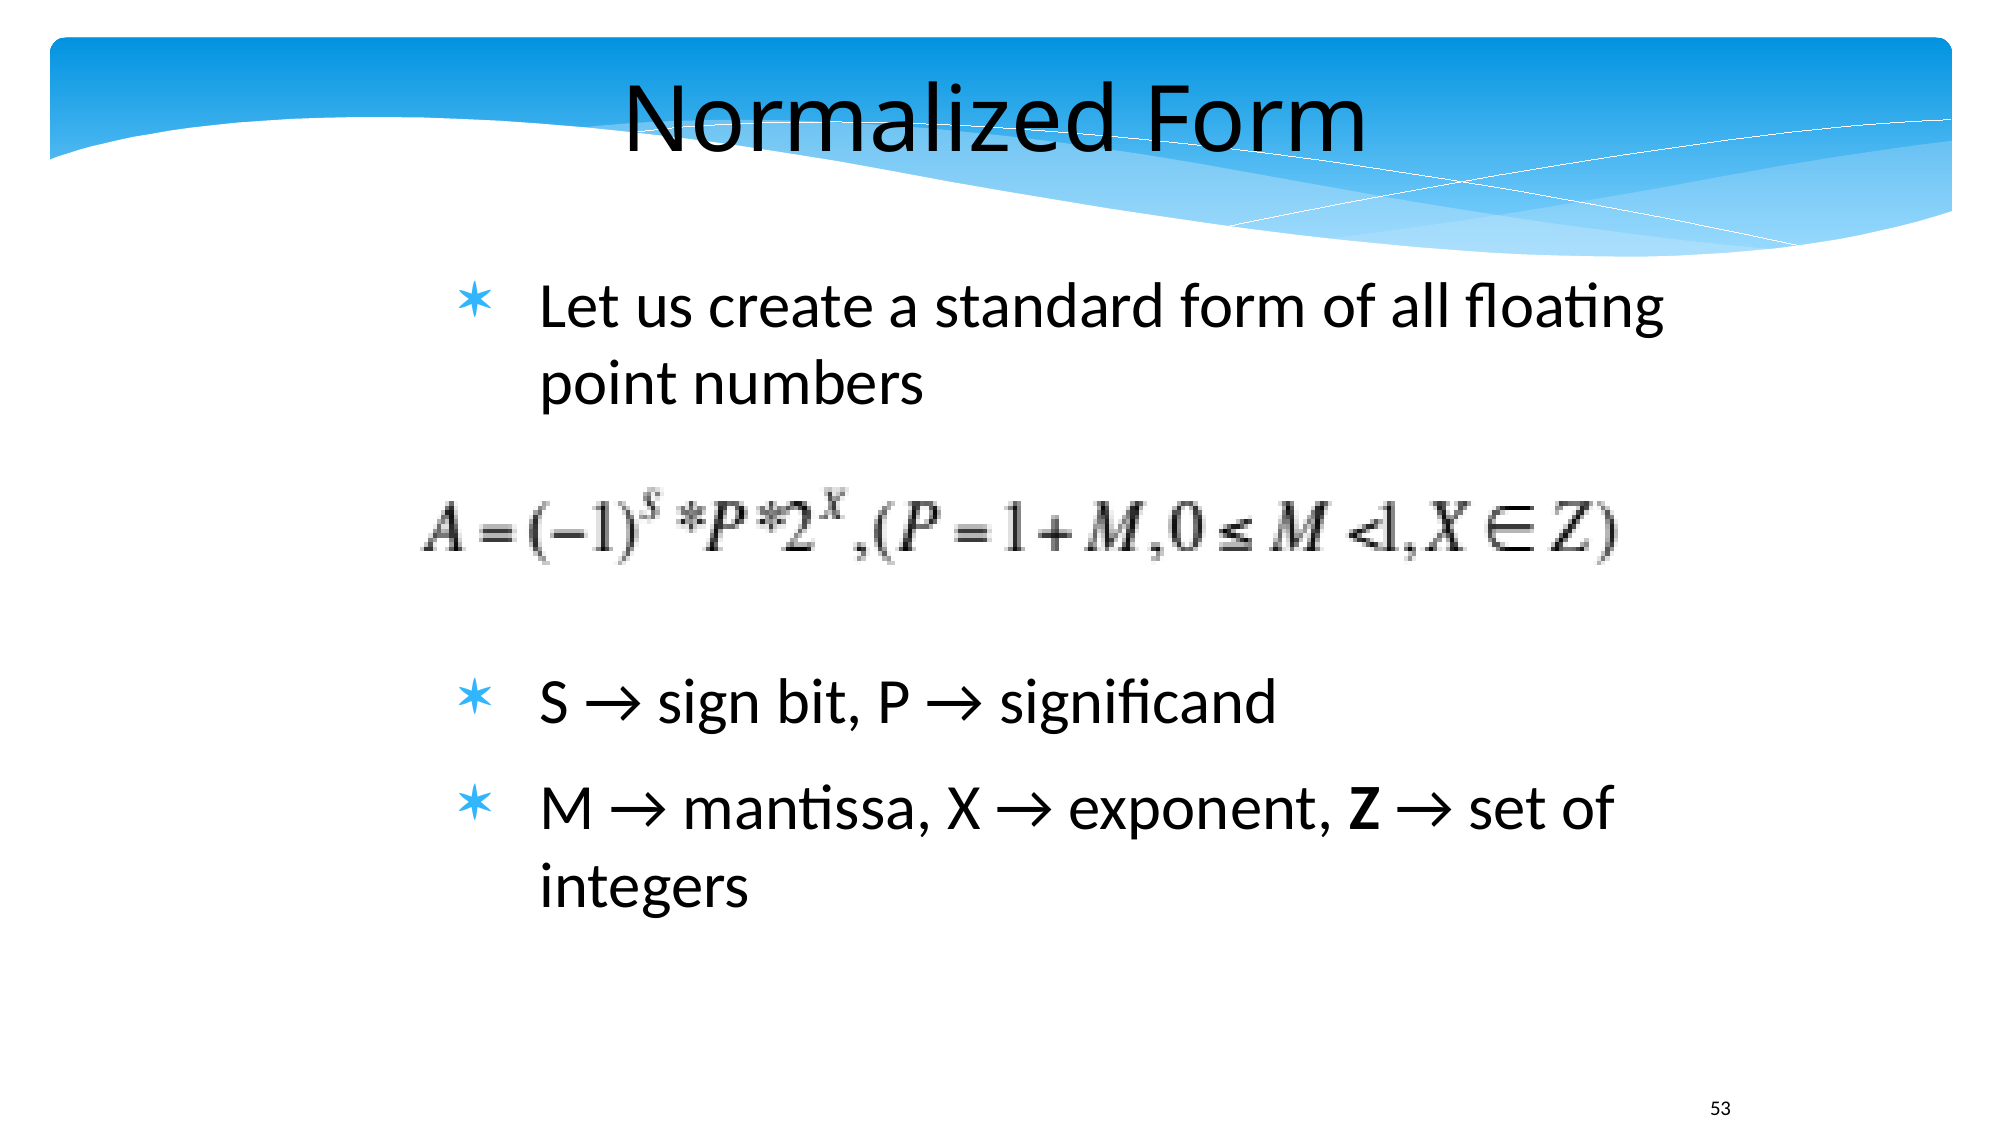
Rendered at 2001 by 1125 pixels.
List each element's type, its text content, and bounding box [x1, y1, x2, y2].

text_box 53 [1695, 1087, 1788, 1125]
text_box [412, 474, 1619, 576]
title Normalized Form [387, 37, 1605, 192]
list Let us create a standard form of all floating point numbers S → sign bit, P → significand M → mantissa, X → exponent, Z → set of integers [459, 262, 1677, 925]
